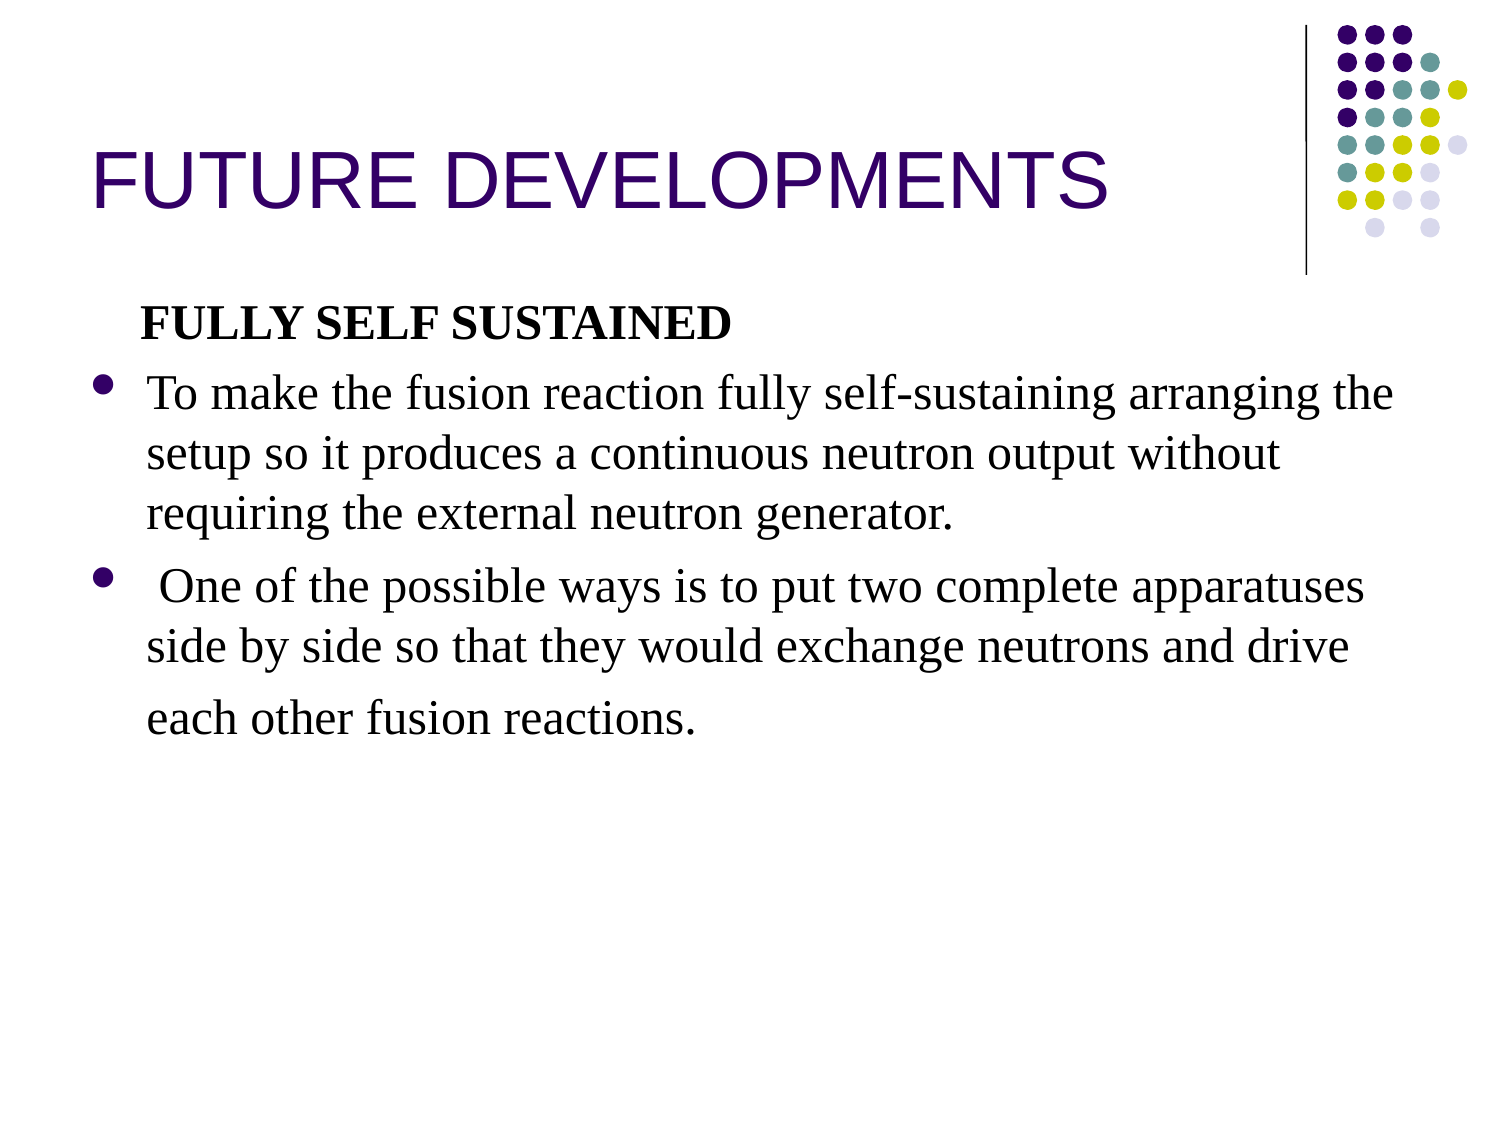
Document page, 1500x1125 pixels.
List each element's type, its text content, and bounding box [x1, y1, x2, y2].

title FUTURE DEVELOPMENTS [74, 19, 1313, 233]
list FULLY SELF SUSTAINED To make the fusion reaction fully self-sustaining arranging the setup so it produces a continuous neutron output without requiring the external neutron generator. One of the possible ways is to put two complete apparatuses side by side so that they would exchange neutrons and drive each other fusion reactions. [74, 281, 1426, 1006]
